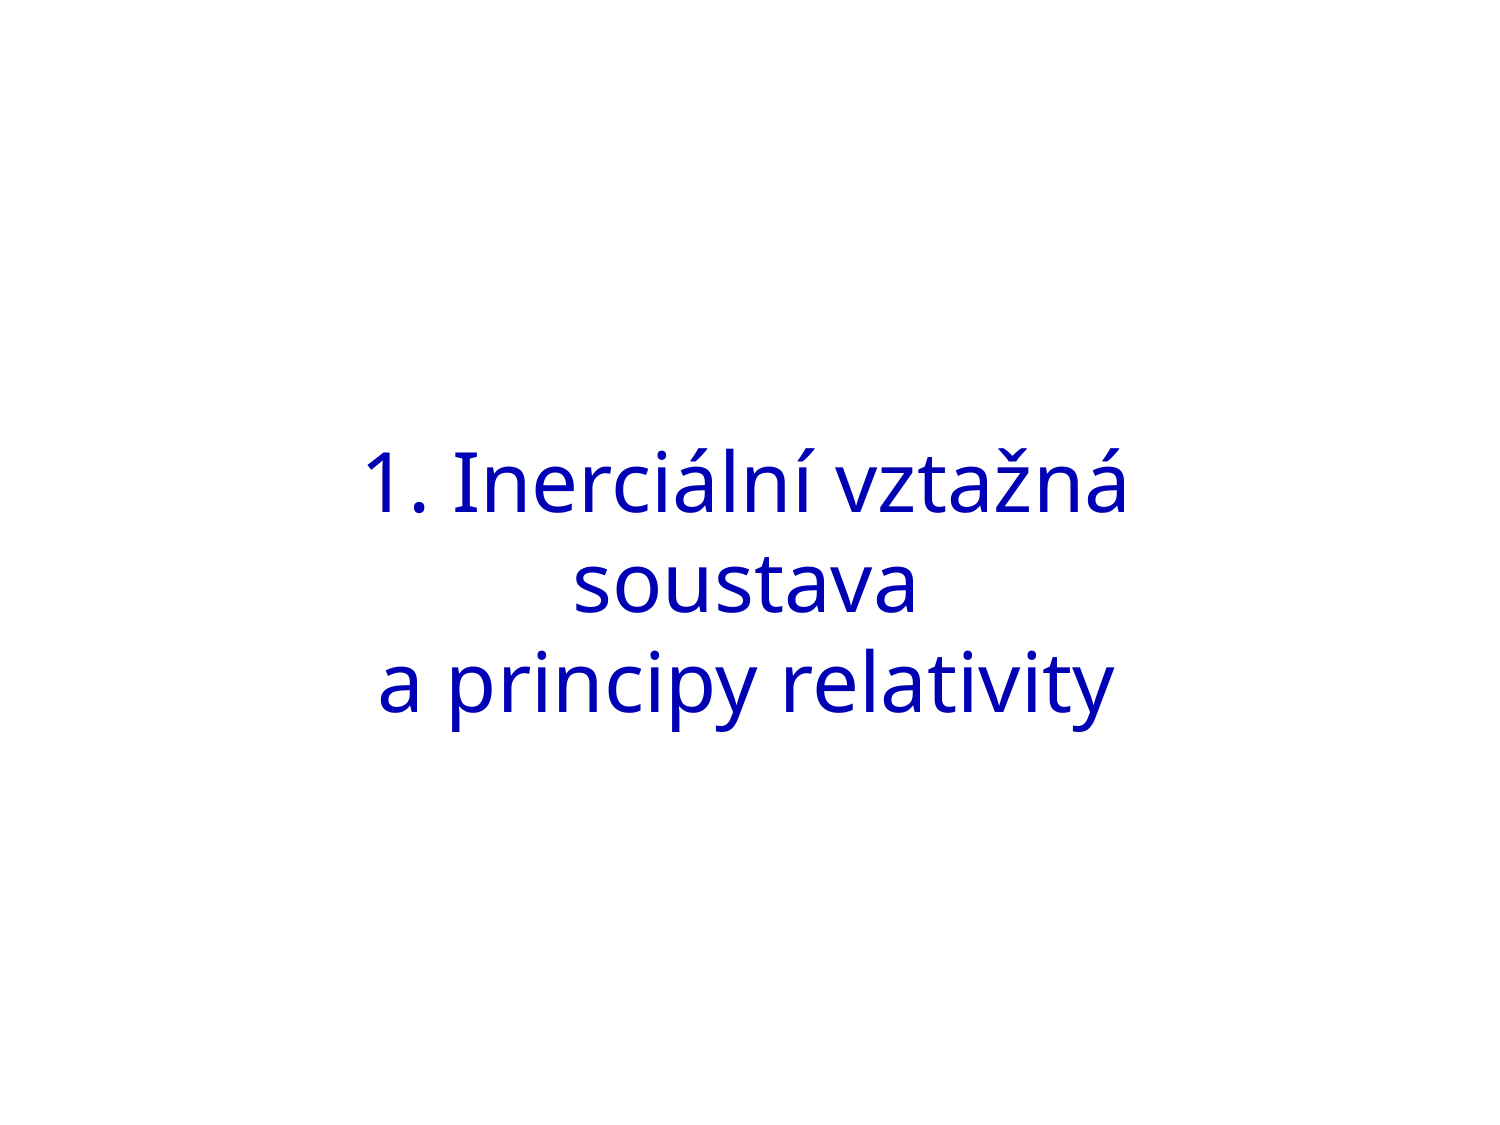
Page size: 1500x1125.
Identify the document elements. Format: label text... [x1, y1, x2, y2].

text_box 1. Inerciální vztažná soustava a principy relativity [162, 422, 1331, 737]
